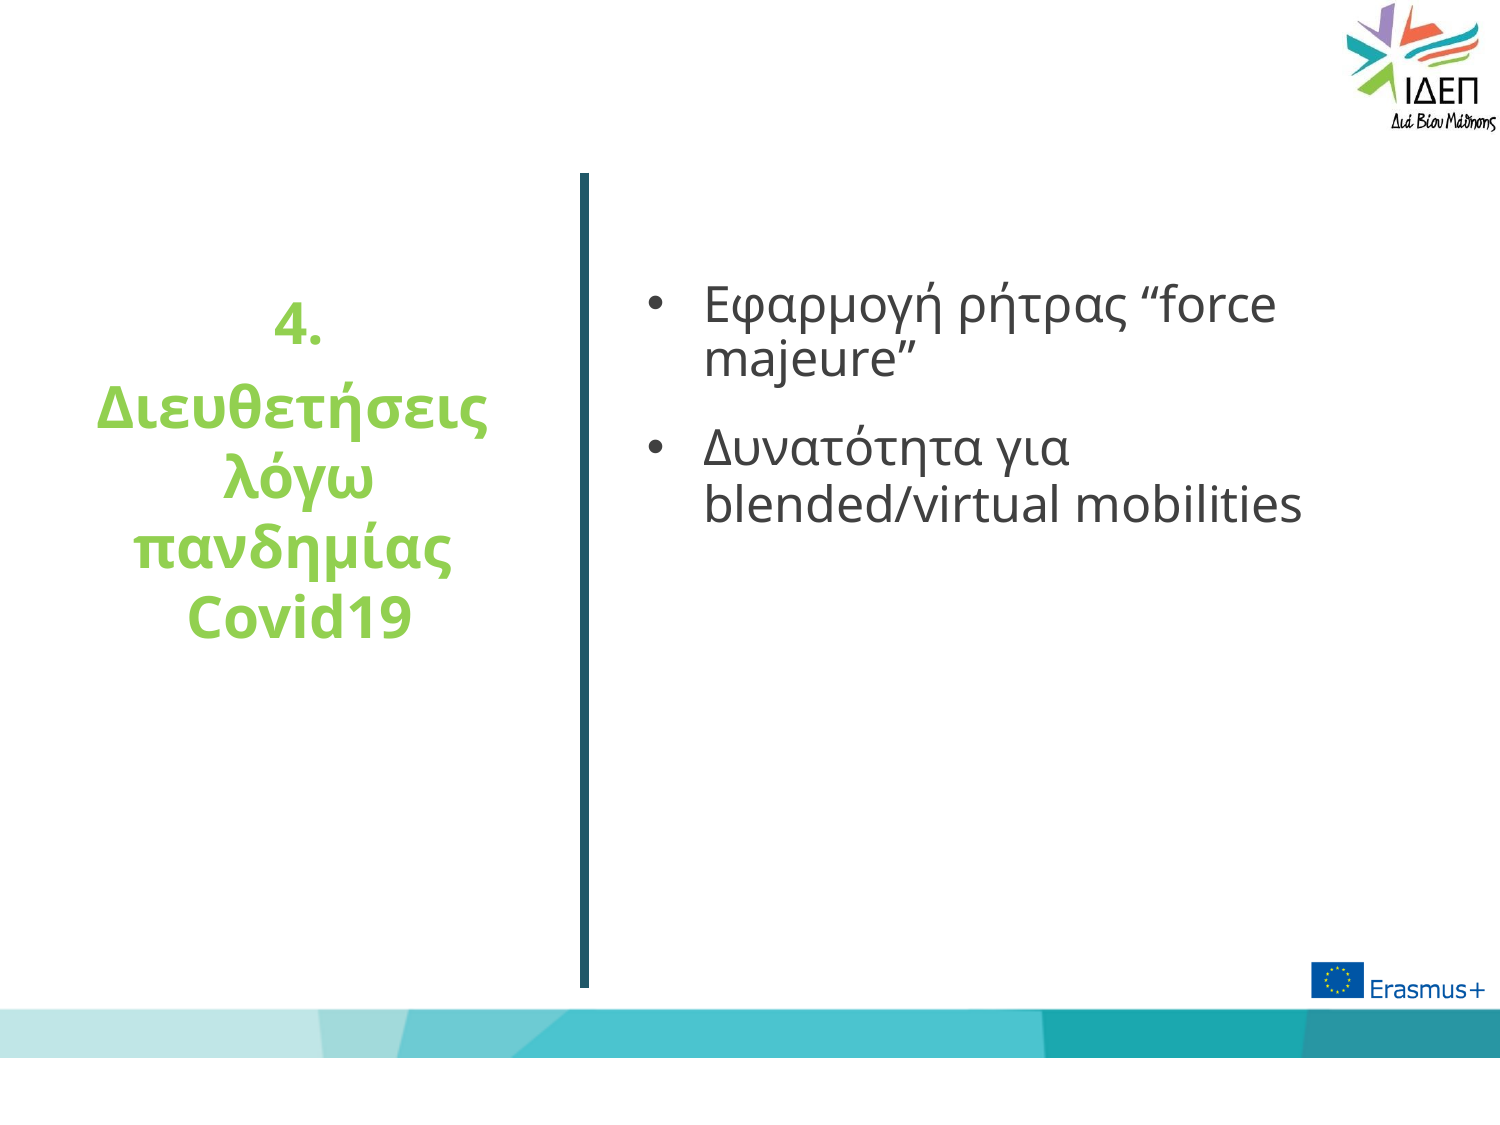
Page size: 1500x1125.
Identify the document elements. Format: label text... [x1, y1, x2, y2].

picture [0, 1008, 1500, 1058]
picture [1342, 0, 1500, 135]
text_box 4. [272, 284, 326, 357]
text_box Εφαρμογή ρήτρας “force majeure” Δυνατότητα για blended/virtual mobilities [644, 242, 1369, 533]
picture [1311, 961, 1485, 999]
title Διευθετήσεις λόγω πανδημίας Covid19 [60, 368, 538, 651]
